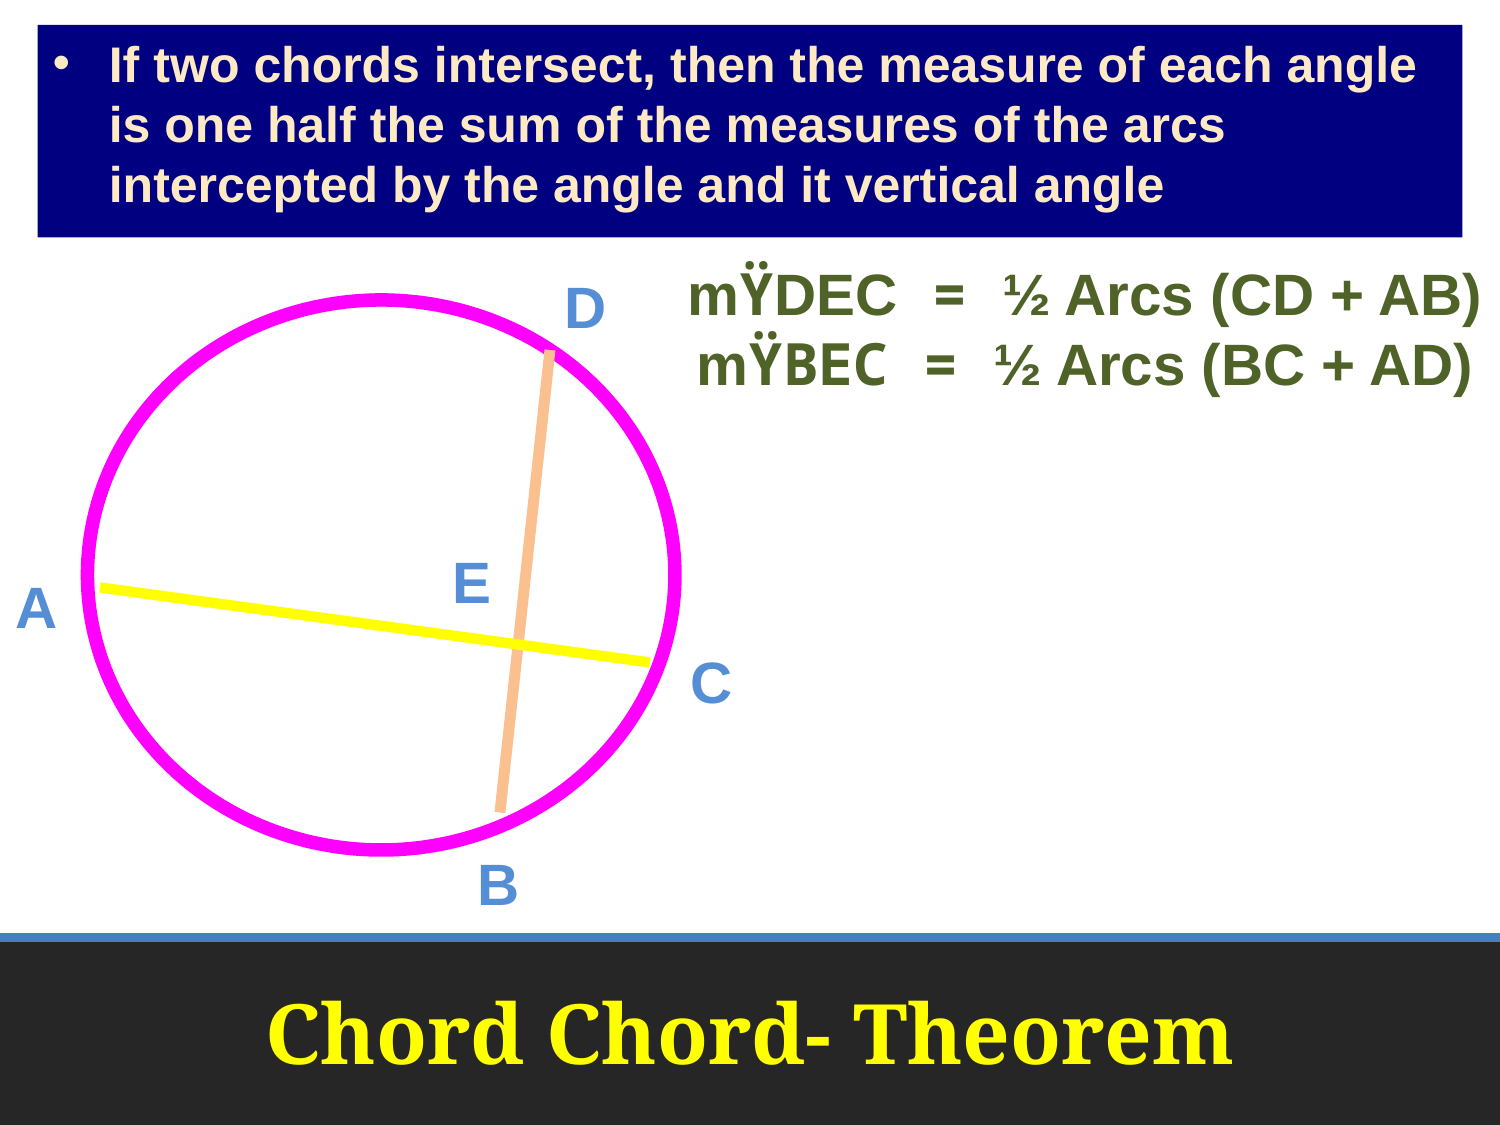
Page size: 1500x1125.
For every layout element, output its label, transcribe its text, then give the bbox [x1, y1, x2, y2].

text_box C [675, 637, 747, 723]
text_box B [462, 839, 535, 925]
text_box D [550, 262, 622, 348]
text_box [87, 299, 675, 850]
text_box A [0, 562, 72, 648]
list If two chords intersect, then the measure of each angle is one half the sum of the measures of the arcs intercepted by the angle and it vertical angle [37, 24, 1463, 238]
text_box mŸDEC = ½ Arcs (CD + AB) mŸBEC = ½ Arcs (BC + AD) [672, 249, 1497, 405]
text_box E [437, 537, 507, 623]
title Chord Chord- Theorem [75, 937, 1425, 1125]
